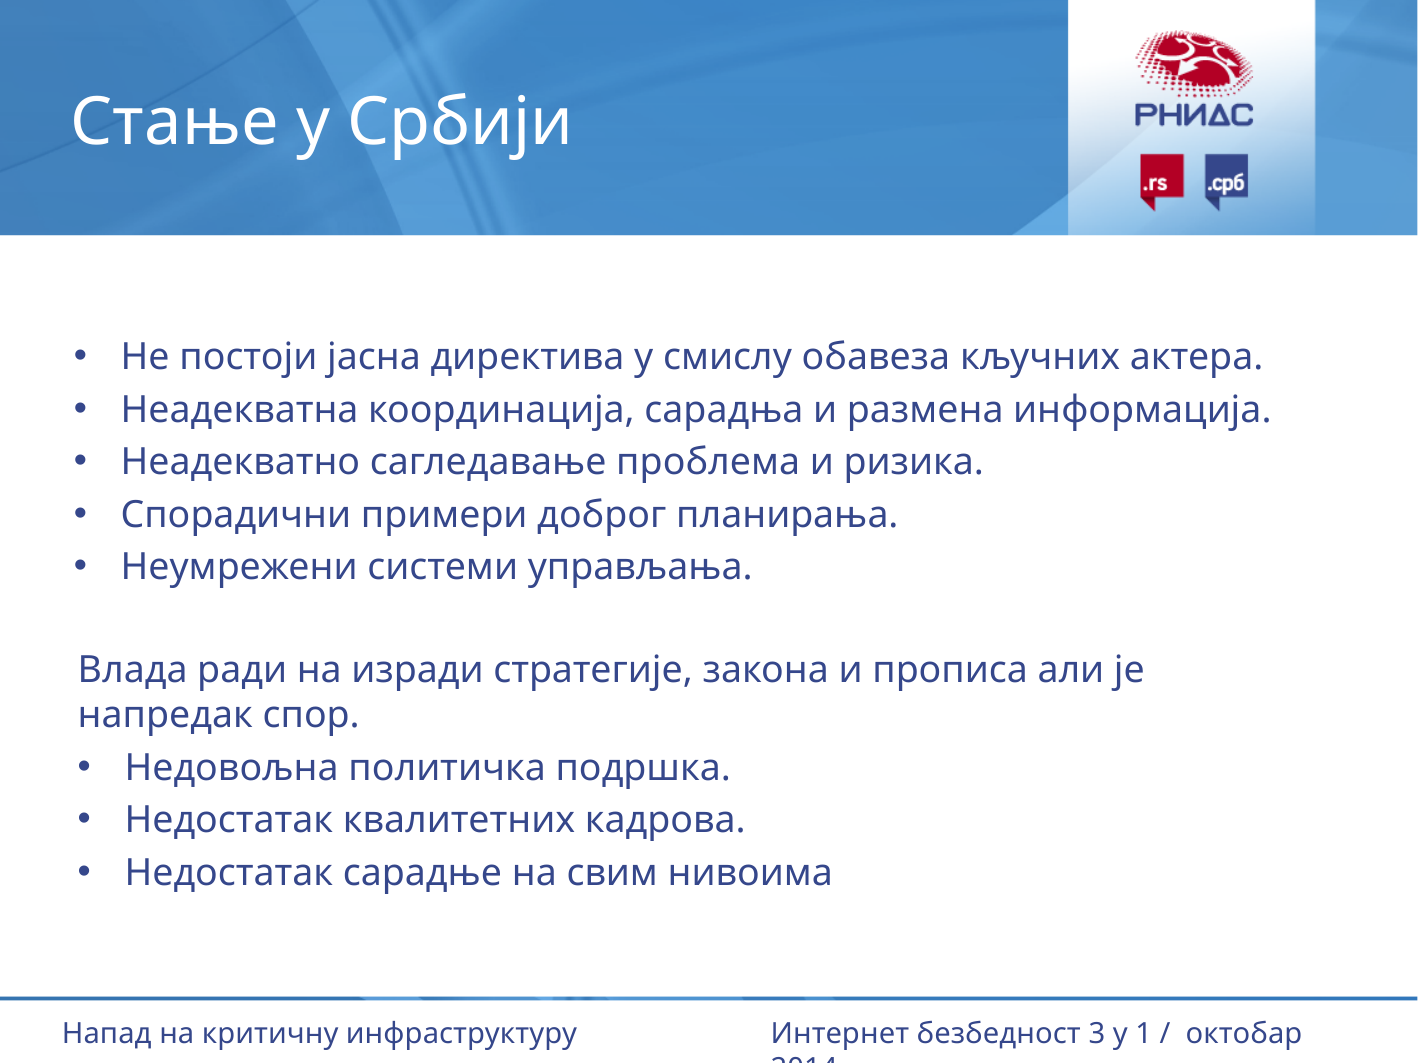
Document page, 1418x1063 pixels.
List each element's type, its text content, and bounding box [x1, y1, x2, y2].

title Стање у Србији [70, 0, 1016, 237]
text_box Влада ради на изради стратегије, закона и прописа али је напредак спор. Недовољна политичка подршка. Недостатак квалитетних кадрова. Недостатак сарадње на свим нивоима [63, 637, 1310, 901]
text_box Не постоји јасна директива у смислу обавеза кључних актера. Неадекватна координација, сарадња и размена информација. Неадекватно сагледавање проблема и ризика. Спорадични примери доброг планирања. Неумрежени системи управљања. [59, 324, 1318, 595]
picture [0, 0, 1418, 1063]
